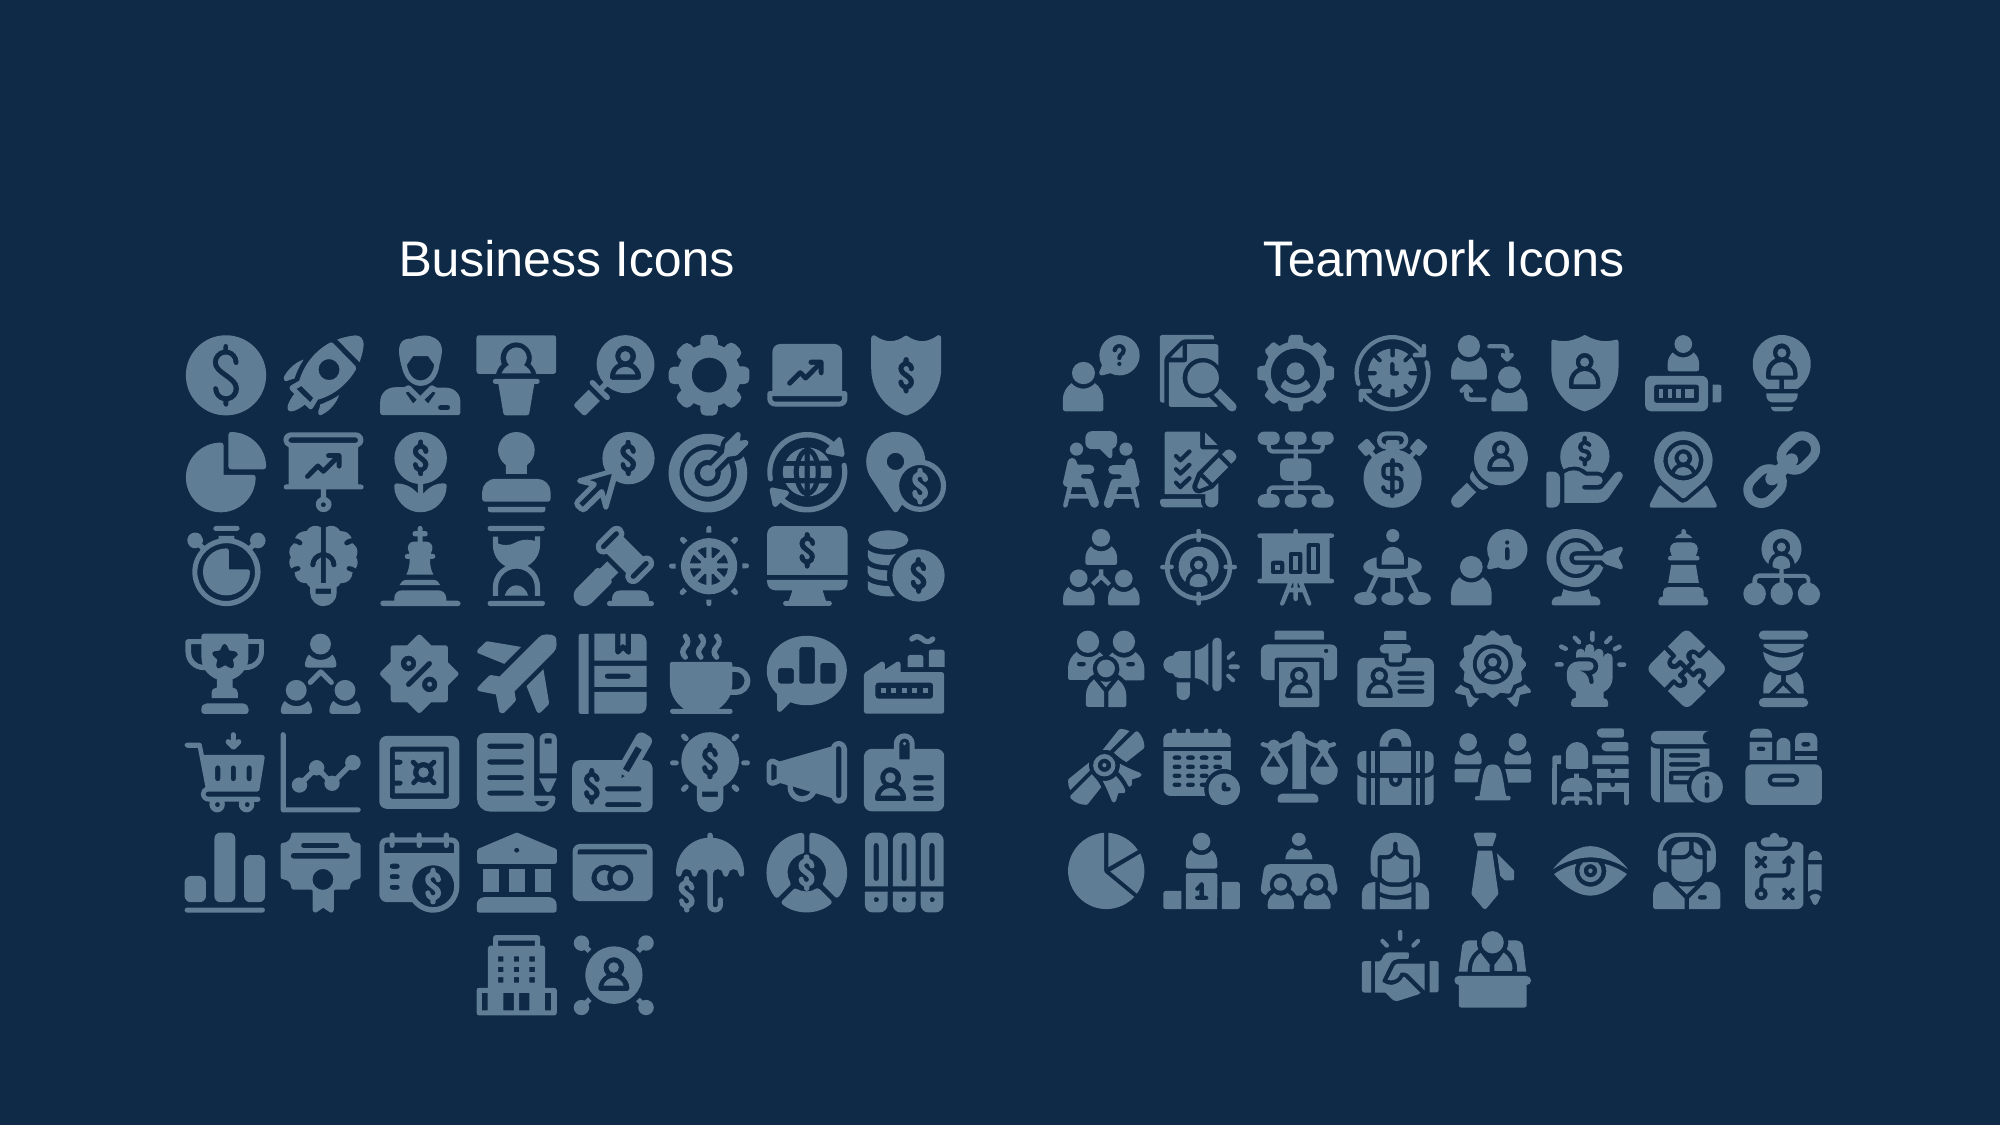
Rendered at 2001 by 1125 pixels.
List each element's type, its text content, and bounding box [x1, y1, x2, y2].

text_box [669, 633, 751, 715]
text_box [574, 431, 655, 513]
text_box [578, 633, 647, 715]
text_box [1162, 728, 1241, 806]
text_box [766, 635, 847, 712]
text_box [378, 832, 460, 913]
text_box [1546, 431, 1624, 508]
text_box [394, 431, 447, 513]
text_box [765, 431, 850, 513]
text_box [476, 334, 557, 416]
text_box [1758, 630, 1809, 708]
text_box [1554, 630, 1627, 708]
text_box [1159, 334, 1238, 412]
text_box [766, 740, 848, 804]
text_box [487, 525, 546, 607]
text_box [379, 335, 461, 416]
title Teamwork Icons [1062, 206, 1825, 312]
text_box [1257, 334, 1335, 412]
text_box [1658, 528, 1709, 606]
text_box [1551, 728, 1630, 806]
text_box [863, 633, 945, 714]
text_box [1471, 832, 1515, 910]
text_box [1454, 930, 1532, 1008]
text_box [863, 733, 945, 812]
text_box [378, 735, 460, 810]
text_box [1357, 728, 1434, 806]
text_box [573, 525, 655, 607]
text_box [1450, 431, 1529, 508]
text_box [1354, 334, 1431, 412]
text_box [380, 525, 461, 607]
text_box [1551, 334, 1619, 412]
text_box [1067, 630, 1145, 708]
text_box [864, 832, 944, 913]
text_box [1159, 431, 1238, 508]
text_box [481, 431, 551, 513]
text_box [1650, 730, 1724, 803]
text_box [867, 530, 945, 602]
text_box [280, 832, 361, 913]
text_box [280, 731, 361, 813]
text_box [1163, 832, 1241, 910]
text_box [669, 731, 751, 813]
text_box [871, 335, 942, 416]
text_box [1163, 637, 1241, 701]
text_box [185, 431, 267, 513]
text_box [283, 432, 364, 513]
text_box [1745, 728, 1822, 806]
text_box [668, 431, 750, 513]
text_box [1743, 528, 1821, 606]
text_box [766, 525, 848, 607]
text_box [1357, 630, 1435, 708]
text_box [1353, 528, 1432, 606]
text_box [1067, 832, 1145, 910]
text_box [675, 832, 745, 913]
text_box [572, 732, 653, 813]
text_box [379, 634, 459, 714]
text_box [1361, 832, 1430, 910]
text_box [1260, 630, 1338, 708]
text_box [1260, 832, 1338, 910]
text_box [766, 832, 848, 913]
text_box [1067, 728, 1145, 806]
text_box [1743, 431, 1821, 508]
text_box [1062, 430, 1141, 509]
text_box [1454, 630, 1532, 708]
text_box [1257, 431, 1334, 508]
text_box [1752, 334, 1812, 412]
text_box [185, 633, 265, 715]
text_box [184, 832, 266, 913]
text_box [767, 343, 848, 407]
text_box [1644, 334, 1722, 412]
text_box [1450, 334, 1528, 412]
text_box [573, 934, 655, 1016]
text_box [1454, 732, 1532, 801]
text_box [476, 935, 557, 1016]
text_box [1257, 528, 1335, 606]
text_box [1159, 528, 1238, 606]
text_box [185, 335, 267, 416]
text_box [280, 633, 361, 715]
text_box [1744, 832, 1823, 910]
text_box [184, 731, 266, 813]
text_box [573, 334, 655, 416]
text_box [1450, 528, 1528, 606]
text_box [476, 634, 558, 714]
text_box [1357, 431, 1428, 508]
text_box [283, 335, 364, 416]
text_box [1647, 630, 1726, 708]
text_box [1652, 832, 1721, 910]
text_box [1260, 730, 1338, 803]
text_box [476, 732, 558, 812]
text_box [1546, 528, 1624, 606]
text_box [1062, 334, 1140, 412]
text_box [865, 431, 947, 513]
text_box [1062, 528, 1140, 606]
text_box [1649, 431, 1718, 508]
text_box [289, 525, 358, 607]
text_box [572, 843, 653, 902]
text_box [1361, 929, 1439, 1002]
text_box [1552, 845, 1629, 896]
text_box [668, 334, 750, 416]
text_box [186, 525, 266, 607]
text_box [668, 525, 750, 607]
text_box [476, 832, 558, 913]
title Business Icons [185, 206, 948, 312]
